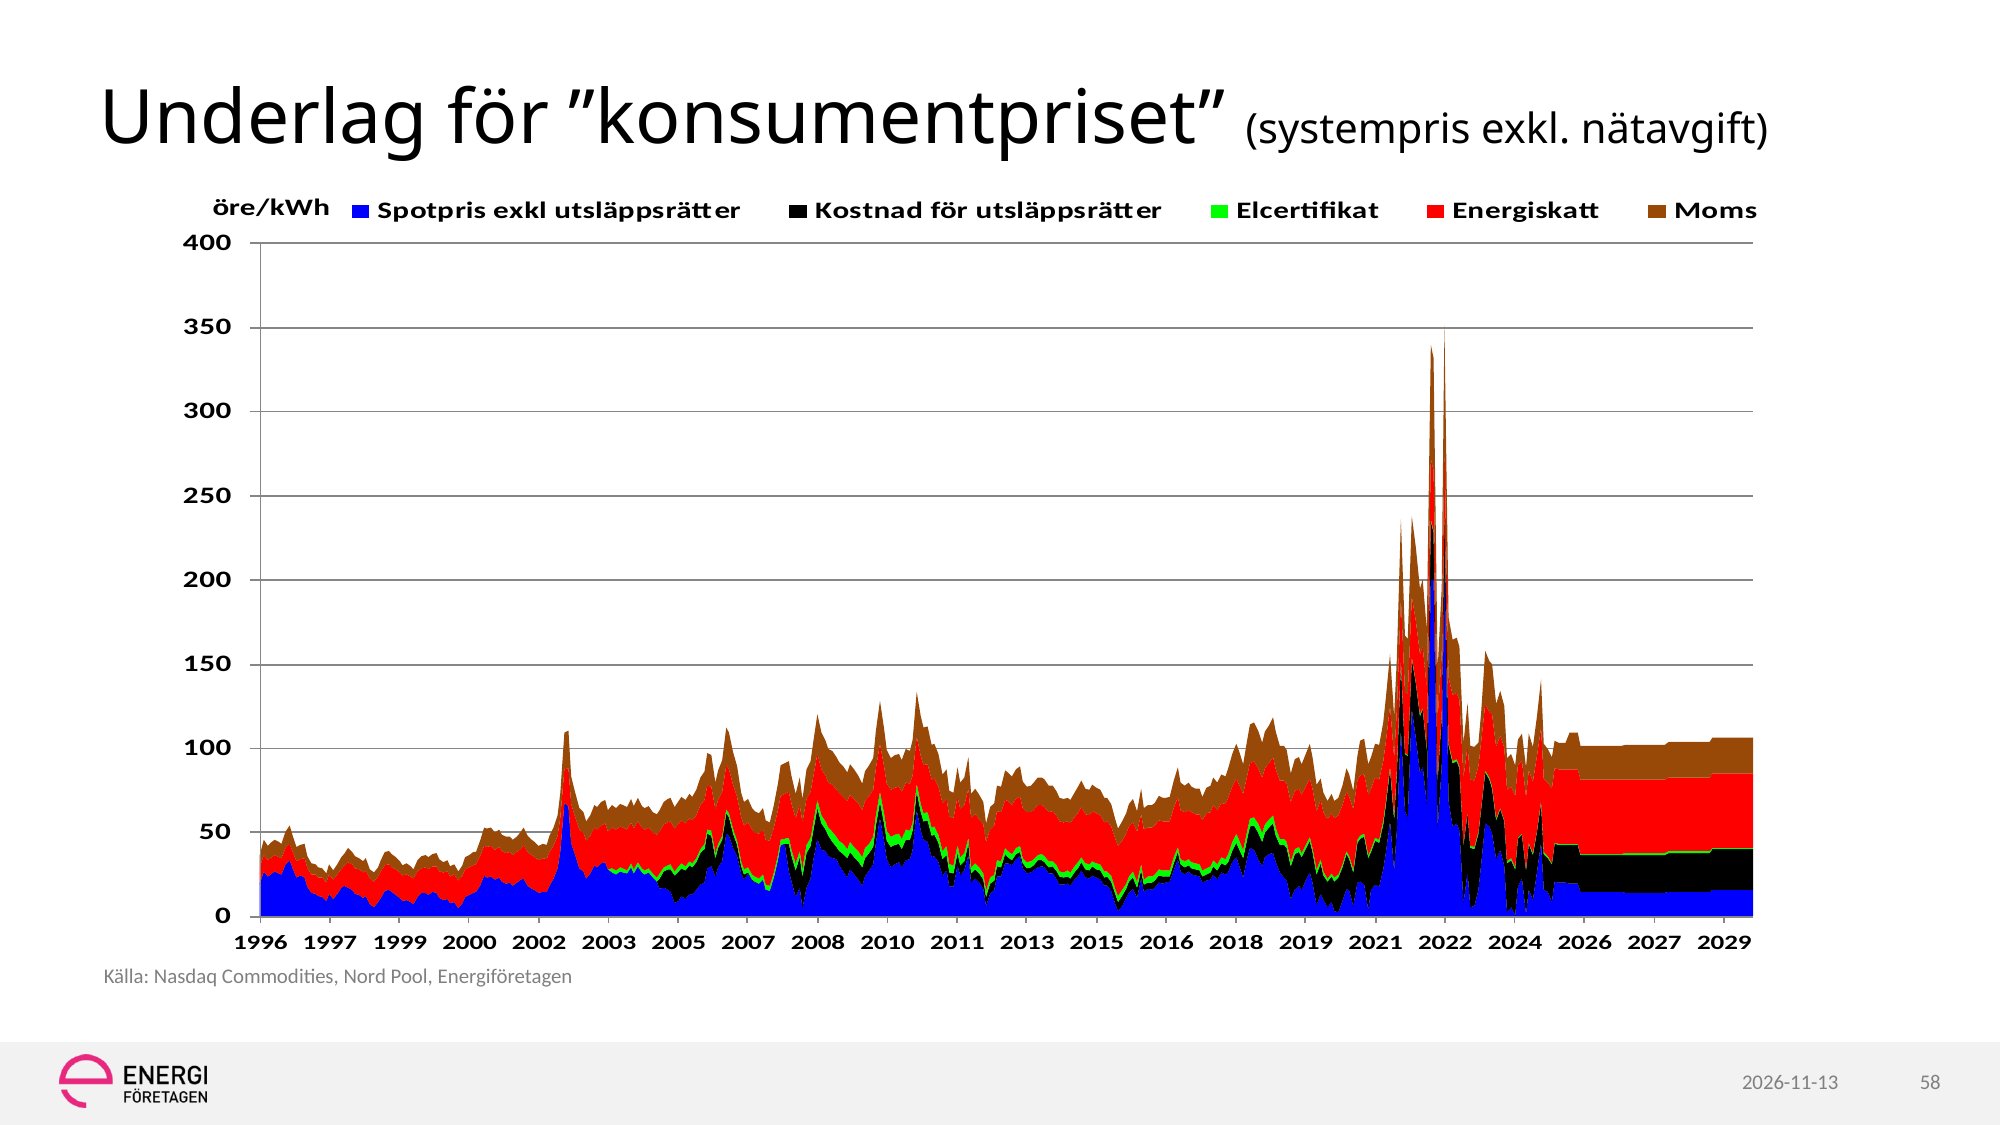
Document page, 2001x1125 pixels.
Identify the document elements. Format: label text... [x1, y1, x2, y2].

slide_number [1742, 1068, 1854, 1099]
picture [59, 1054, 207, 1108]
title Underlag för ”konsumentpriset” (systempris exkl. nätavgift) [99, 30, 1900, 159]
slide_number 58 [1882, 1068, 1941, 1099]
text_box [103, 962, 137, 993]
picture [142, 163, 1818, 992]
